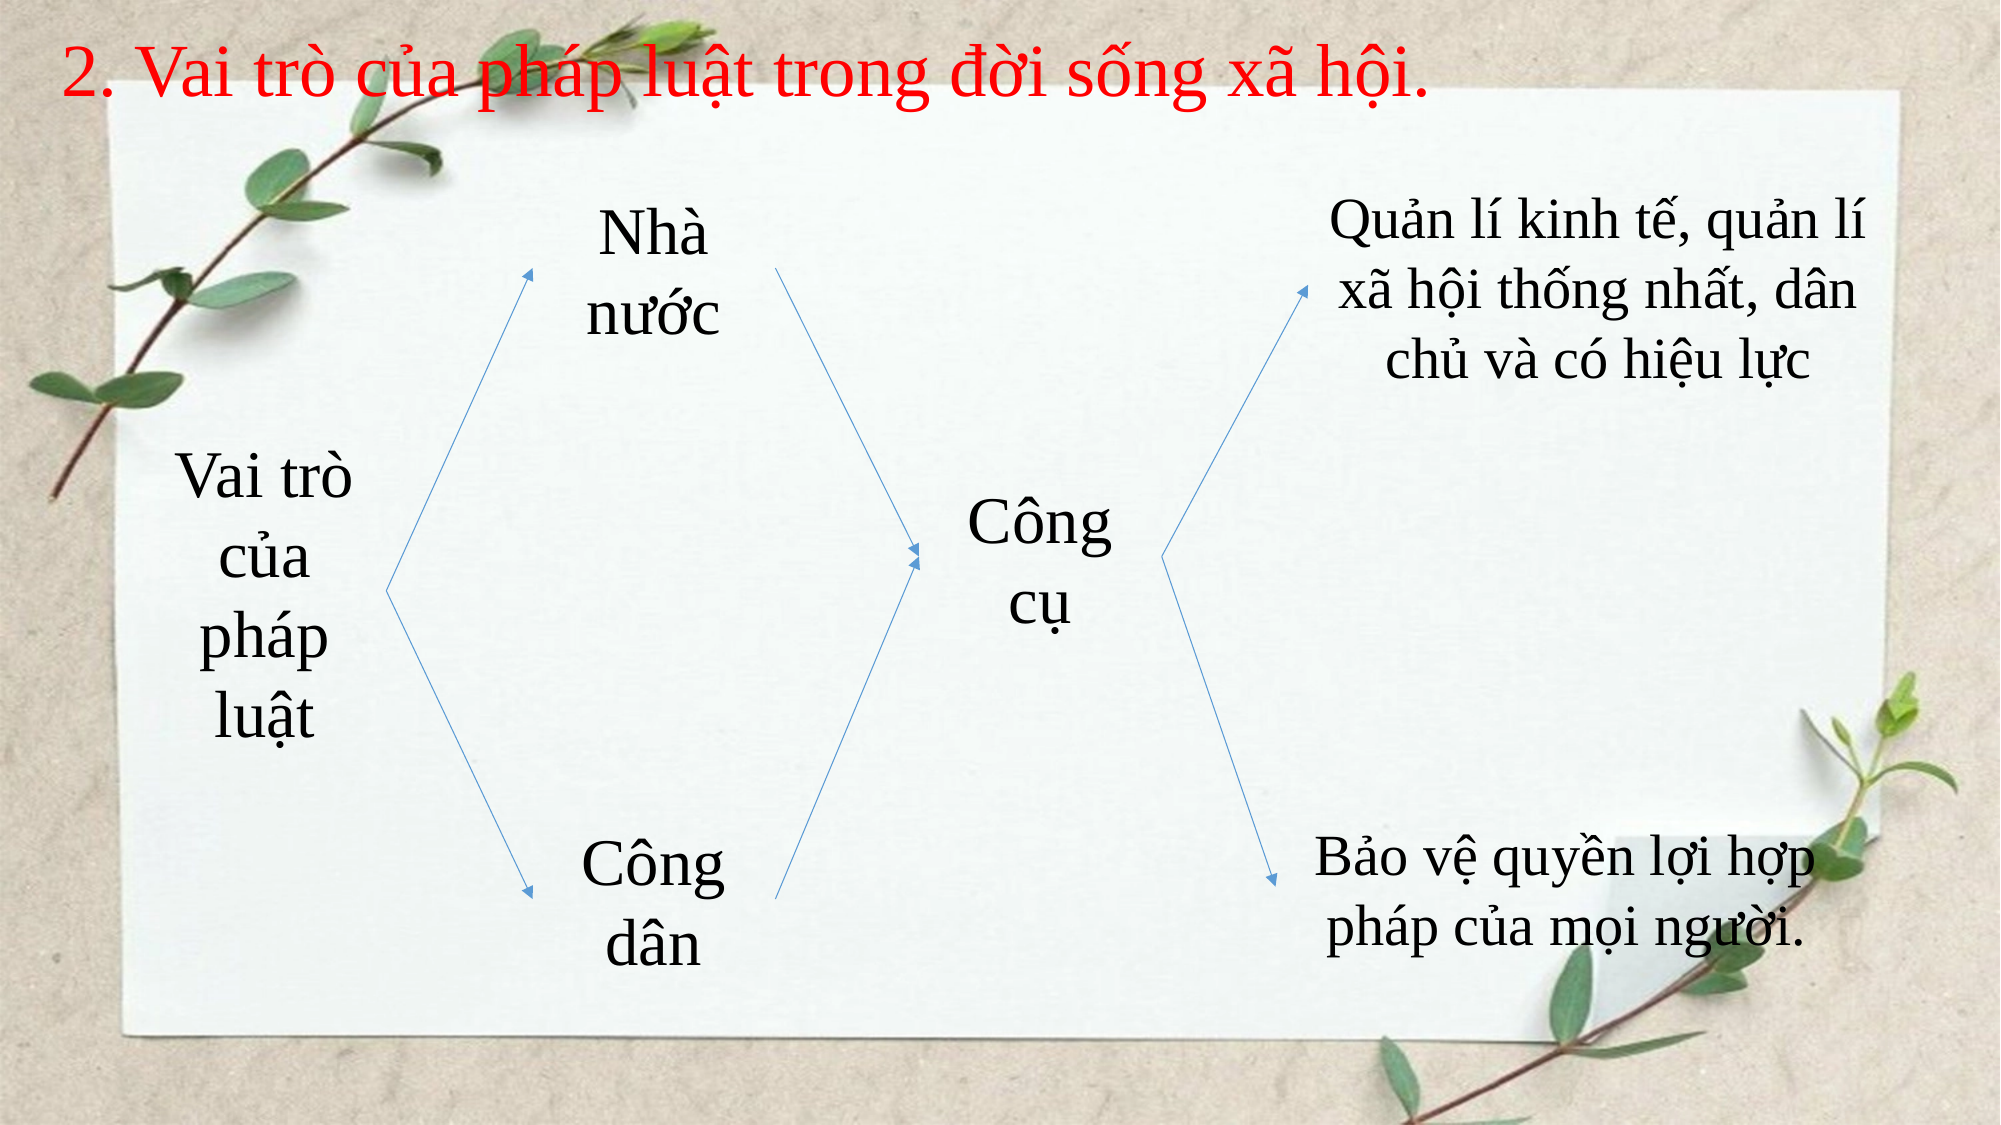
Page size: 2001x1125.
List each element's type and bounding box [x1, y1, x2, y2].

text_box [775, 556, 919, 900]
text_box [386, 268, 533, 590]
text_box [386, 590, 533, 900]
text_box [775, 268, 919, 556]
text_box [1161, 284, 1309, 557]
picture [0, 0, 2000, 1125]
text_box [1161, 556, 1276, 887]
